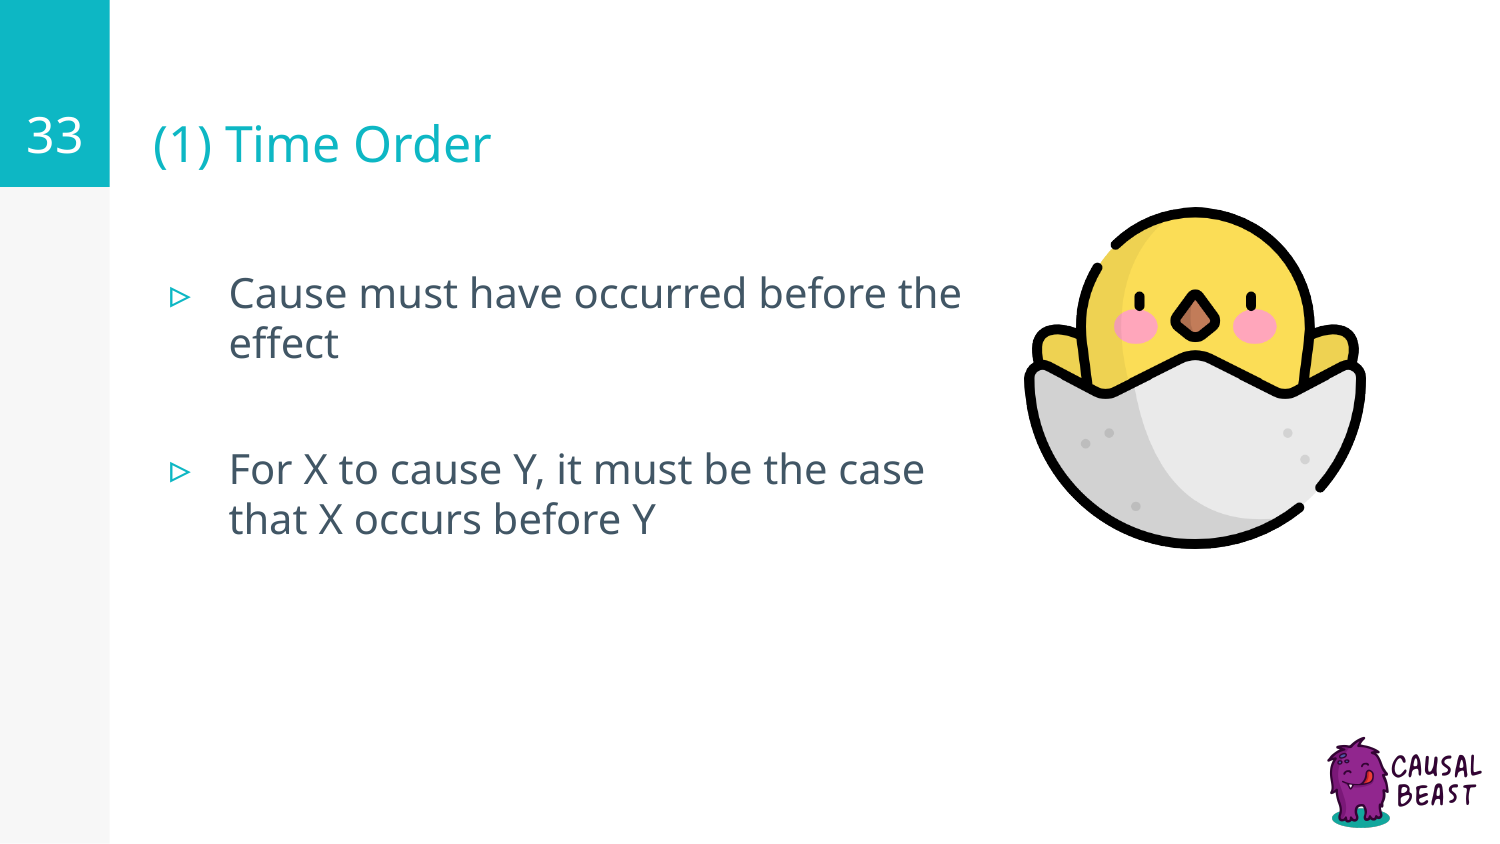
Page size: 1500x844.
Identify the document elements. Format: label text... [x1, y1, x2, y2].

picture [1304, 722, 1500, 842]
picture [1023, 207, 1366, 549]
title (1) Time Order [138, 0, 722, 188]
slide_number ‹#› [0, 0, 110, 187]
list Cause must have occurred before the effect For X to cause Y, it must be the case that X occurs before Y [138, 252, 987, 808]
